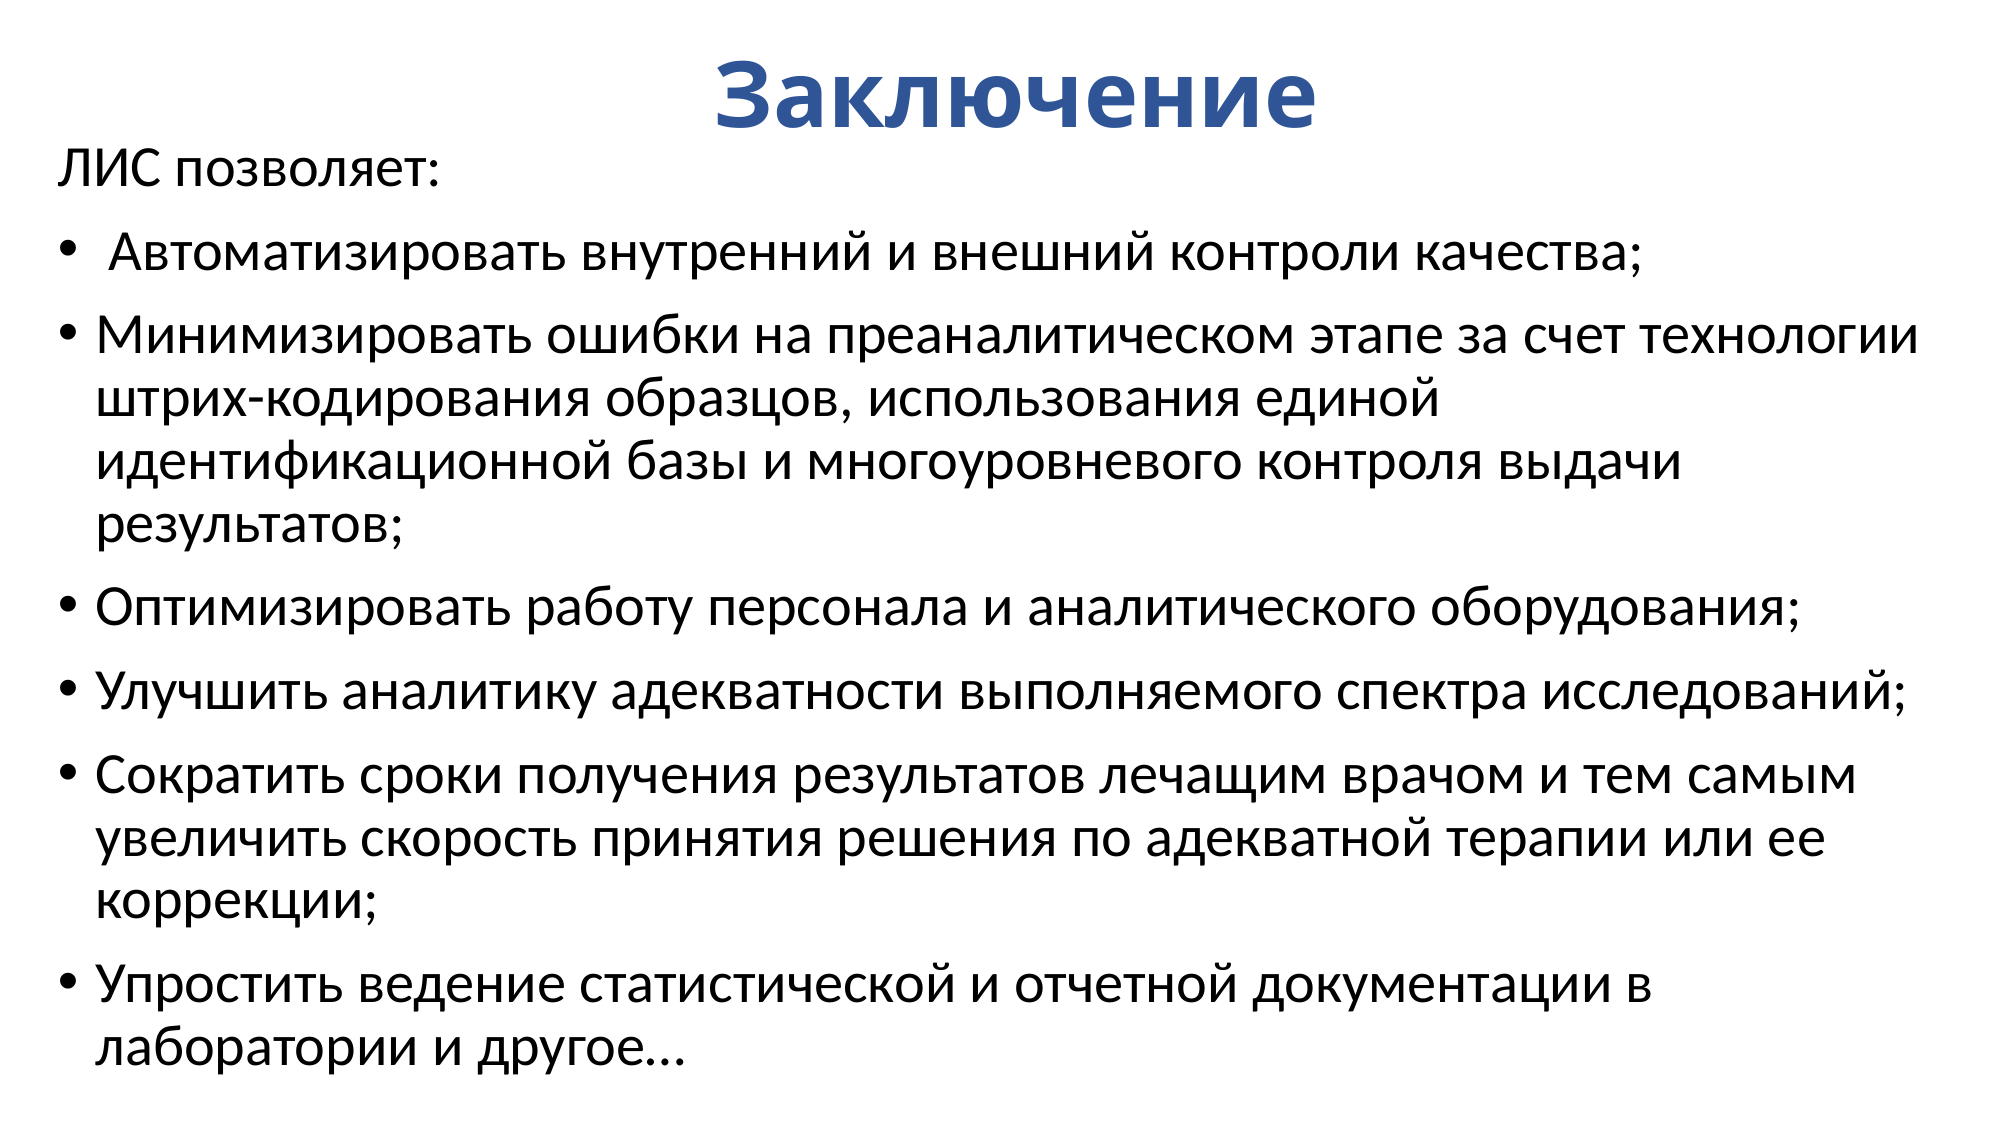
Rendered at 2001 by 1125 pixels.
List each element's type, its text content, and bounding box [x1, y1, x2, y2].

text_box Заключение [154, 21, 1880, 174]
list ЛИС позволяет: Автоматизировать внутренний и внешний контроли качества; Минимизировать ошибки на преаналитическом этапе за счет технологии штрих-кодирования образцов, использования единой идентификационной базы и многоуровневого контроля выдачи результатов; Оптимизировать работу персонала и аналитического оборудования; Улучшить аналитику адекватности выполняемого спектра исследований; Сократить сроки получения результатов лечащим врачом и тем самым увеличить скорость принятия решения по адекватной терапии или ее коррекции; Упростить ведение статистической и отчетной документации в лаборатории и другое… [42, 128, 1945, 1113]
